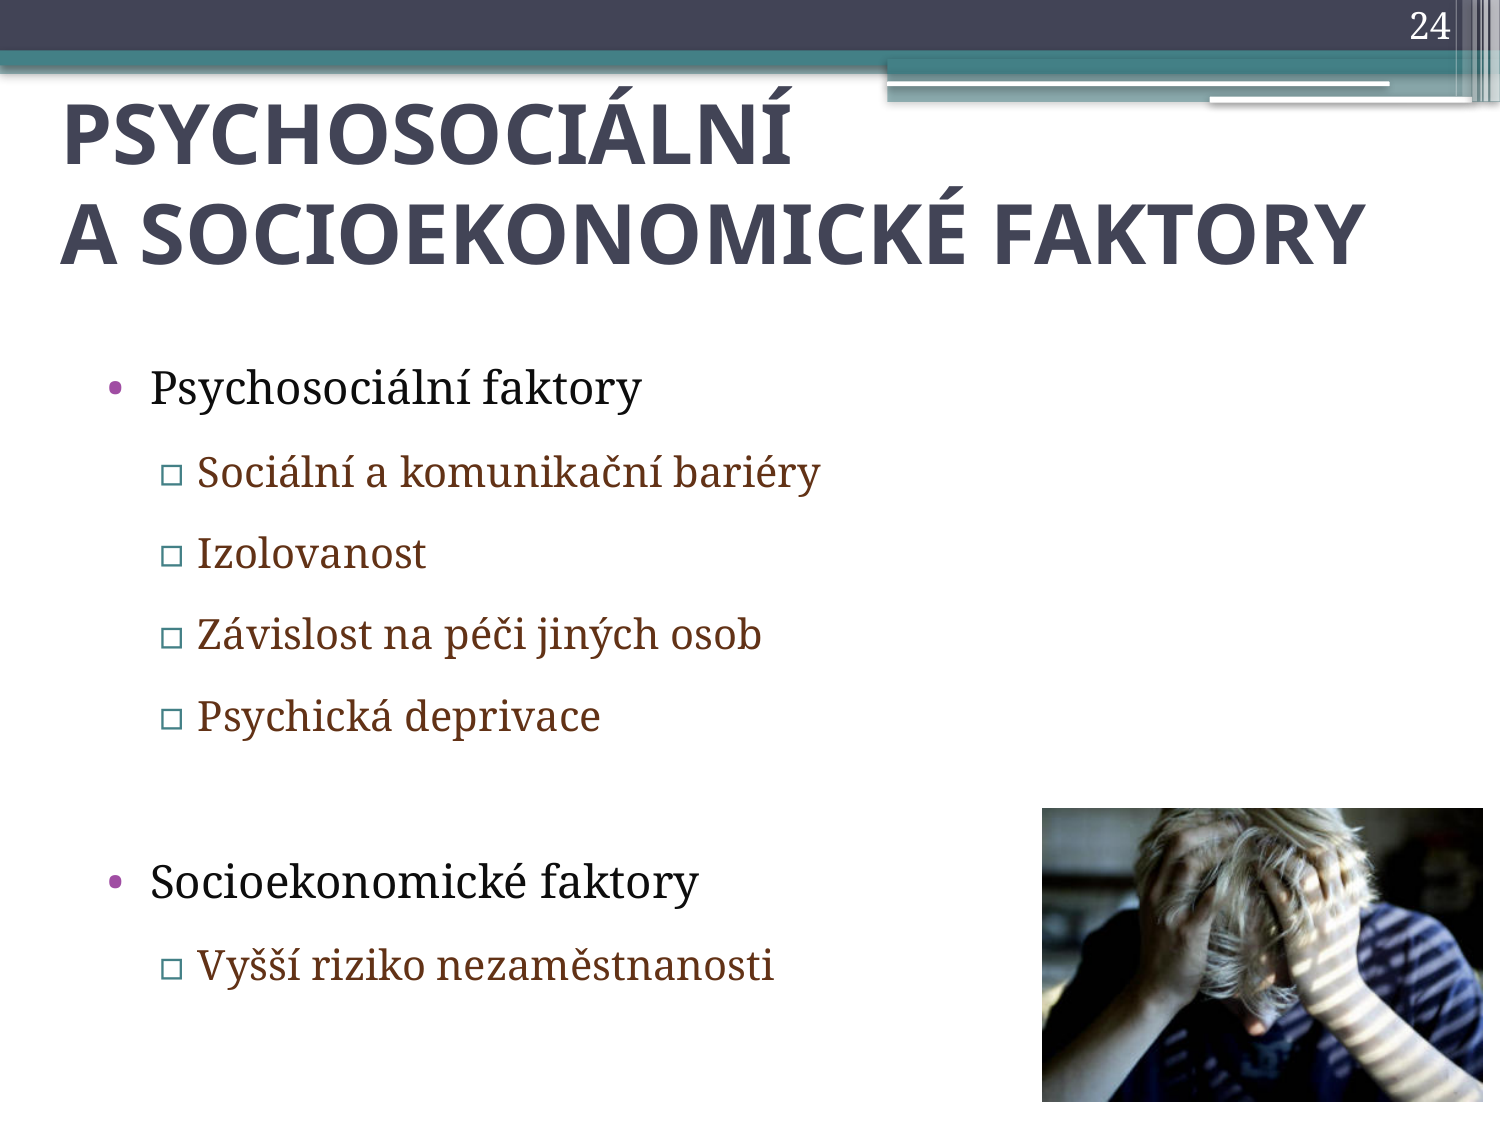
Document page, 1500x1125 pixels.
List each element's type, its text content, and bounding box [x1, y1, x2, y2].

picture [1042, 808, 1483, 1102]
list Psychosociální faktory Sociální a komunikační bariéry Izolovanost Závislost na péči jiných osob Psychická deprivace Socioekonomické faktory Vyšší riziko nezaměstnanosti [74, 292, 1426, 1079]
title Psychosociální a socioekonomické faktory [23, 70, 1477, 294]
slide_number 24 [1340, 0, 1466, 61]
